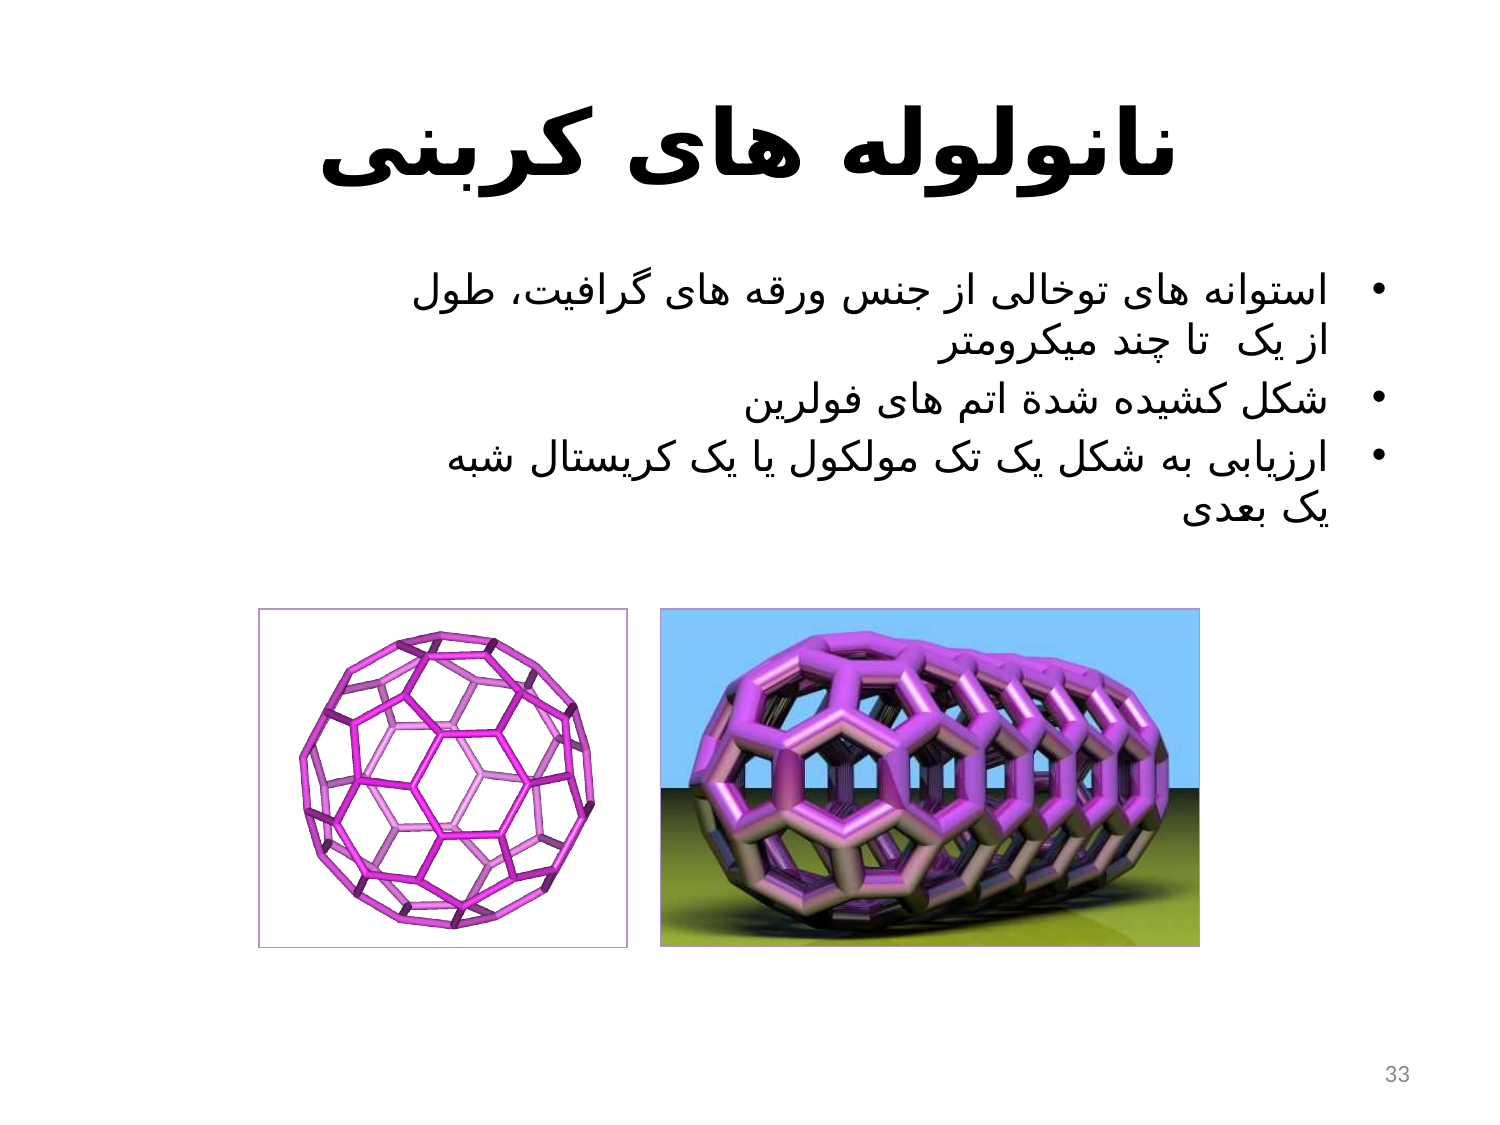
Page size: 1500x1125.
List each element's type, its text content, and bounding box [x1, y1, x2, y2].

slide_number 33 [1074, 1042, 1425, 1103]
picture [661, 609, 1200, 947]
picture [259, 609, 627, 947]
list استوانه های توخالی از جنس ورقه های گرافیت، طول از یک تا چند میکرومتر شکل کشیده شدة اتم های فولرین ارزیابی به شکل یک تک مولکول یا یک کریستال شبه یک بعدی [383, 255, 1402, 468]
title نانولوله های کربنی [75, 45, 1425, 233]
